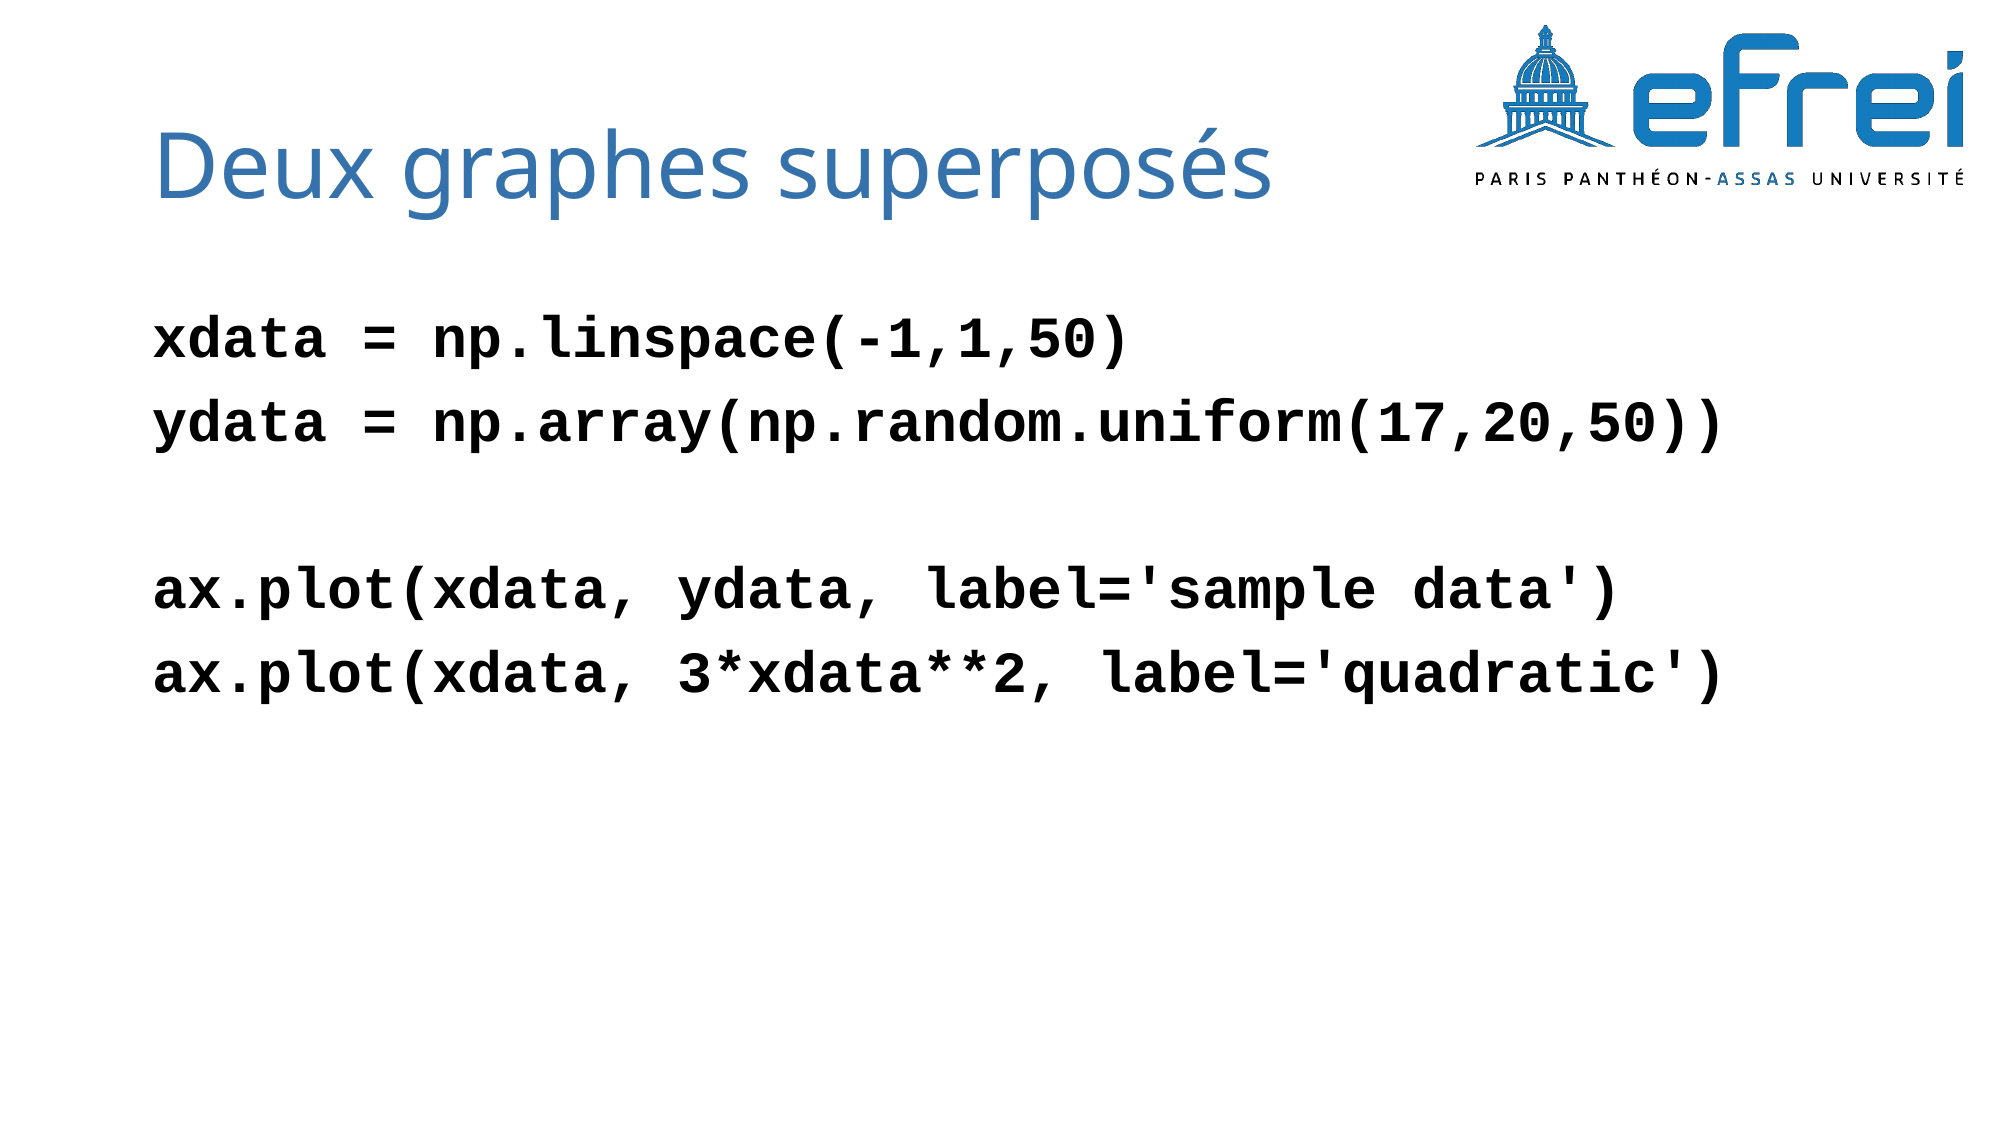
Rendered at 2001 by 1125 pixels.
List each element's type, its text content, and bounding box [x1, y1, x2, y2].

list xdata = np.linspace(-1,1,50) ydata = np.array(np.random.uniform(17,20,50)) ax.plot(xdata, ydata, label='sample data') ax.plot(xdata, 3*xdata**2, label='quadratic') [137, 299, 1863, 1014]
title Deux graphes superposés [137, 59, 1863, 278]
picture [1476, 25, 1963, 185]
